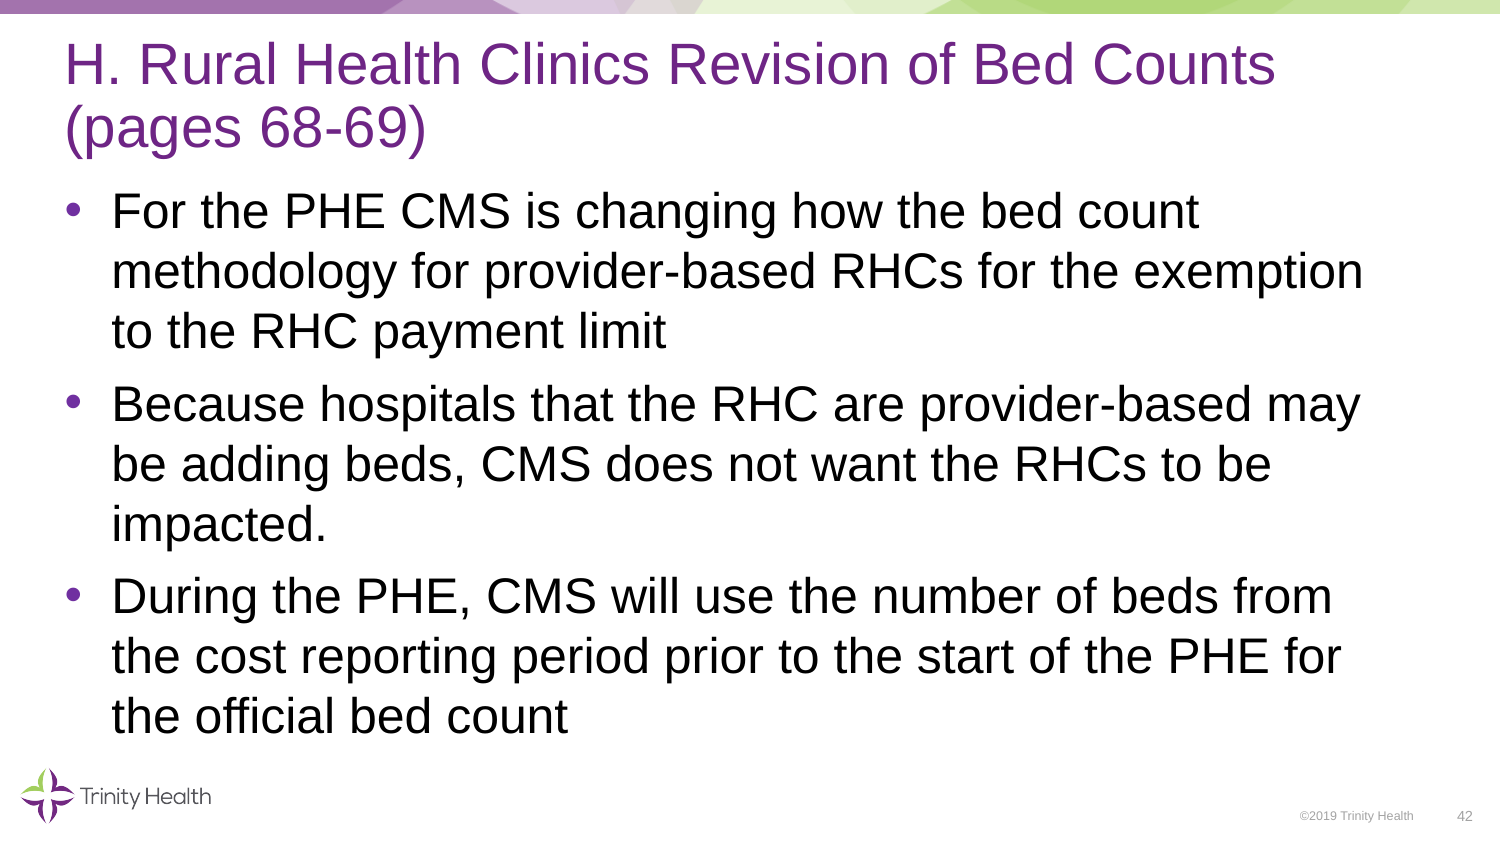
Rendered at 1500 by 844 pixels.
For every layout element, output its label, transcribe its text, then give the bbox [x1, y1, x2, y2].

list For the PHE CMS is changing how the bed count methodology for provider-based RHCs for the exemption to the RHC payment limit Because hospitals that the RHC are provider-based may be adding beds, CMS does not want the RHCs to be impacted. During the PHE, CMS will use the number of beds from the cost reporting period prior to the start of the PHE for the official bed count [64, 163, 1416, 755]
slide_number 42 [1406, 792, 1474, 838]
picture [17, 765, 214, 827]
footer ©2019 Trinity Health [799, 800, 1406, 832]
picture [0, 0, 1500, 14]
title H. Rural Health Clinics Revision of Bed Counts (pages 68-69) [64, 56, 1415, 139]
